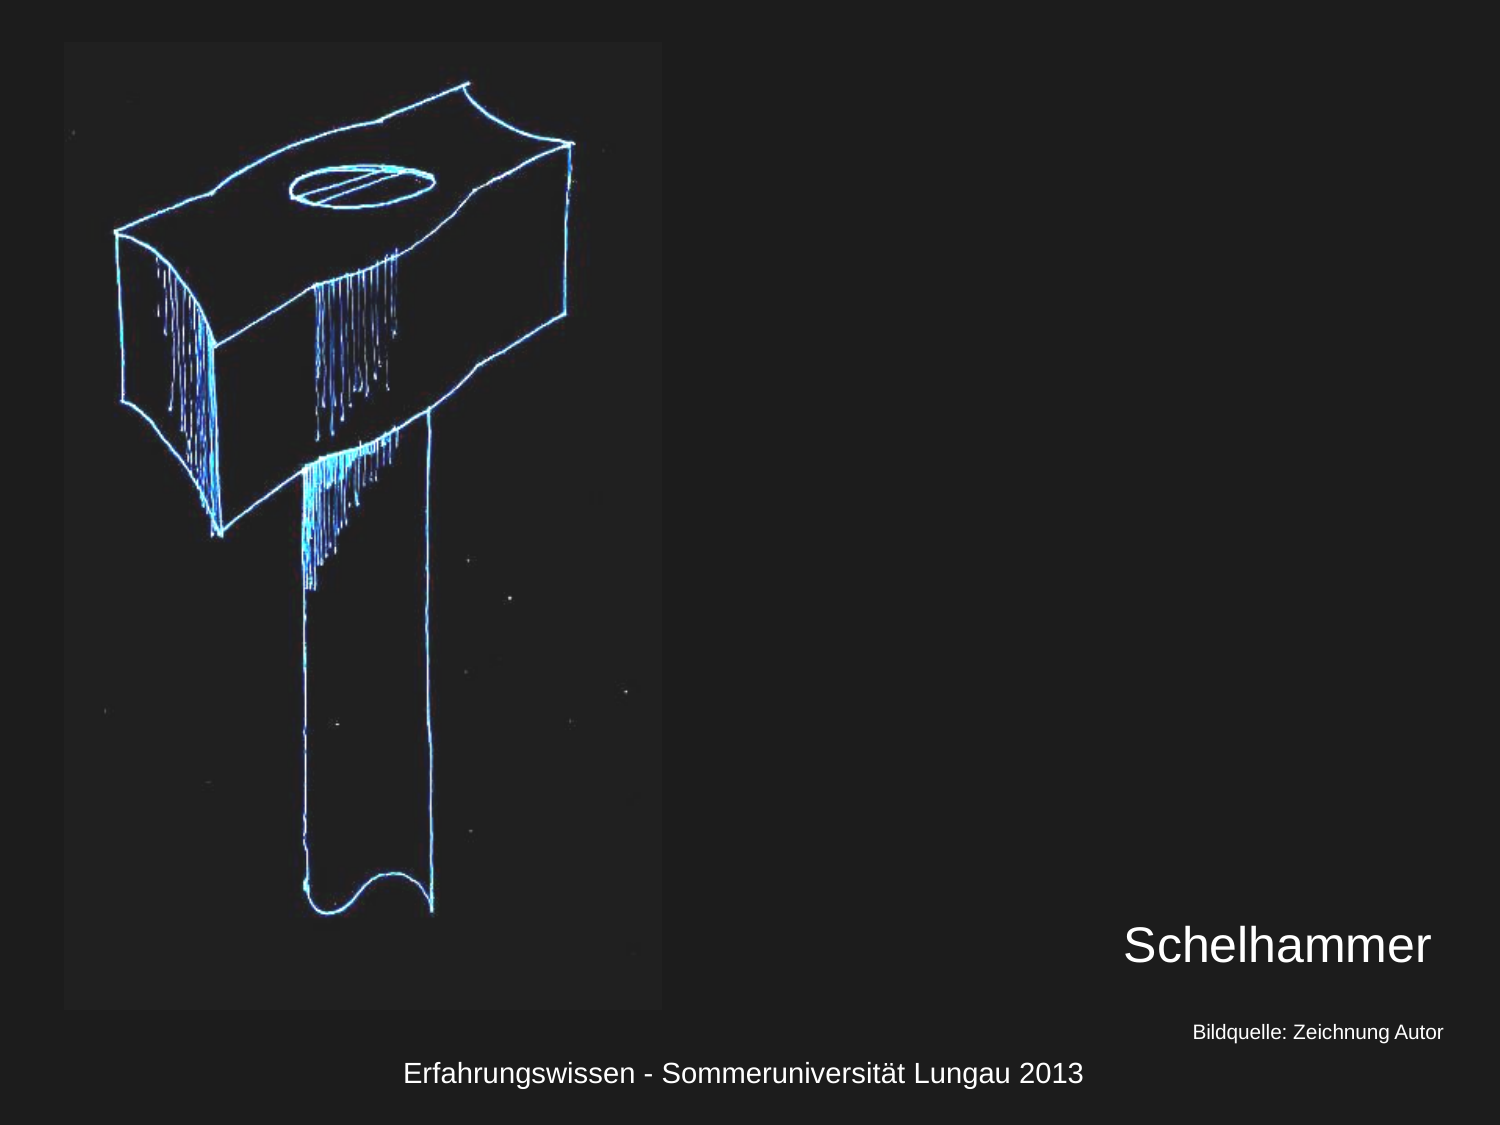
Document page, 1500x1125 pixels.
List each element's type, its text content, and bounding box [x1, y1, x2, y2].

text_box Schelhammer [856, 904, 1447, 980]
picture [64, 42, 662, 1011]
footer Erfahrungswissen - Sommeruniversität Lungau 2013 [159, 1046, 1330, 1083]
text_box Bildquelle: Zeichnung Autor [76, 1011, 1459, 1052]
